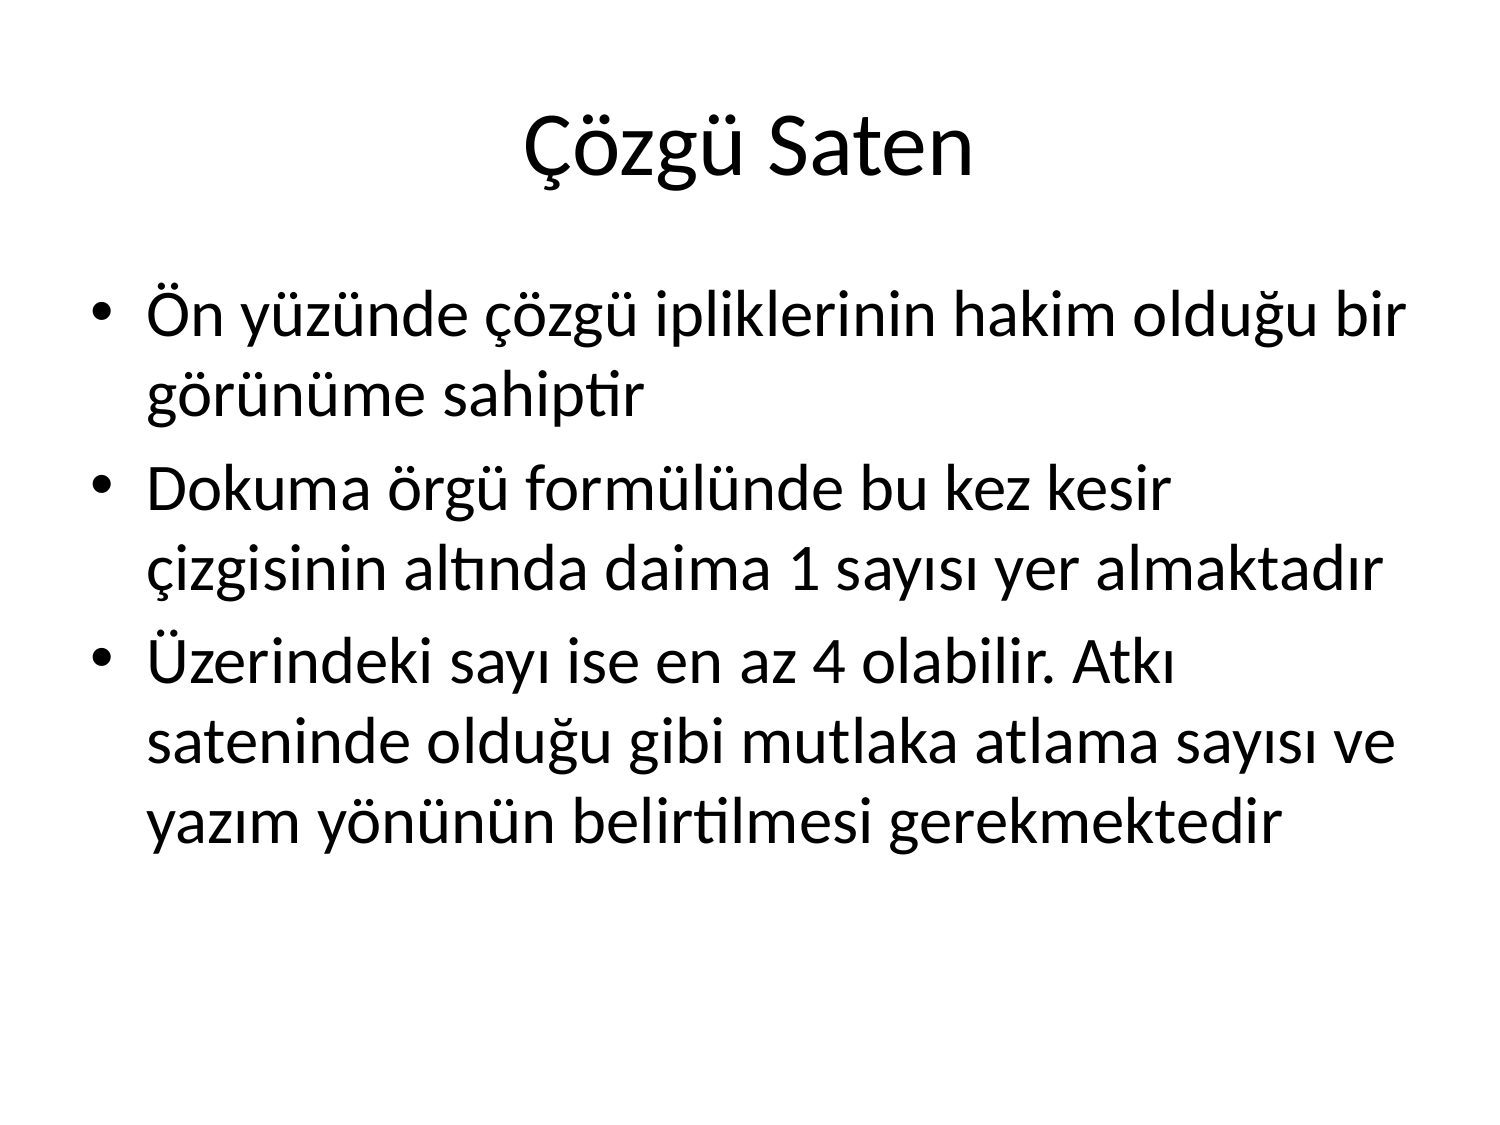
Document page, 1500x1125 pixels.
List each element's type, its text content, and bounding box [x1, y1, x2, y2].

title Çözgü Saten [75, 45, 1425, 233]
list Ön yüzünde çözgü ipliklerinin hakim olduğu bir görünüme sahiptir Dokuma örgü formülünde bu kez kesir çizgisinin altında daima 1 sayısı yer almaktadır Üzerindeki sayı ise en az 4 olabilir. Atkı sateninde olduğu gibi mutlaka atlama sayısı ve yazım yönünün belirtilmesi gerekmektedir [75, 262, 1425, 1005]
